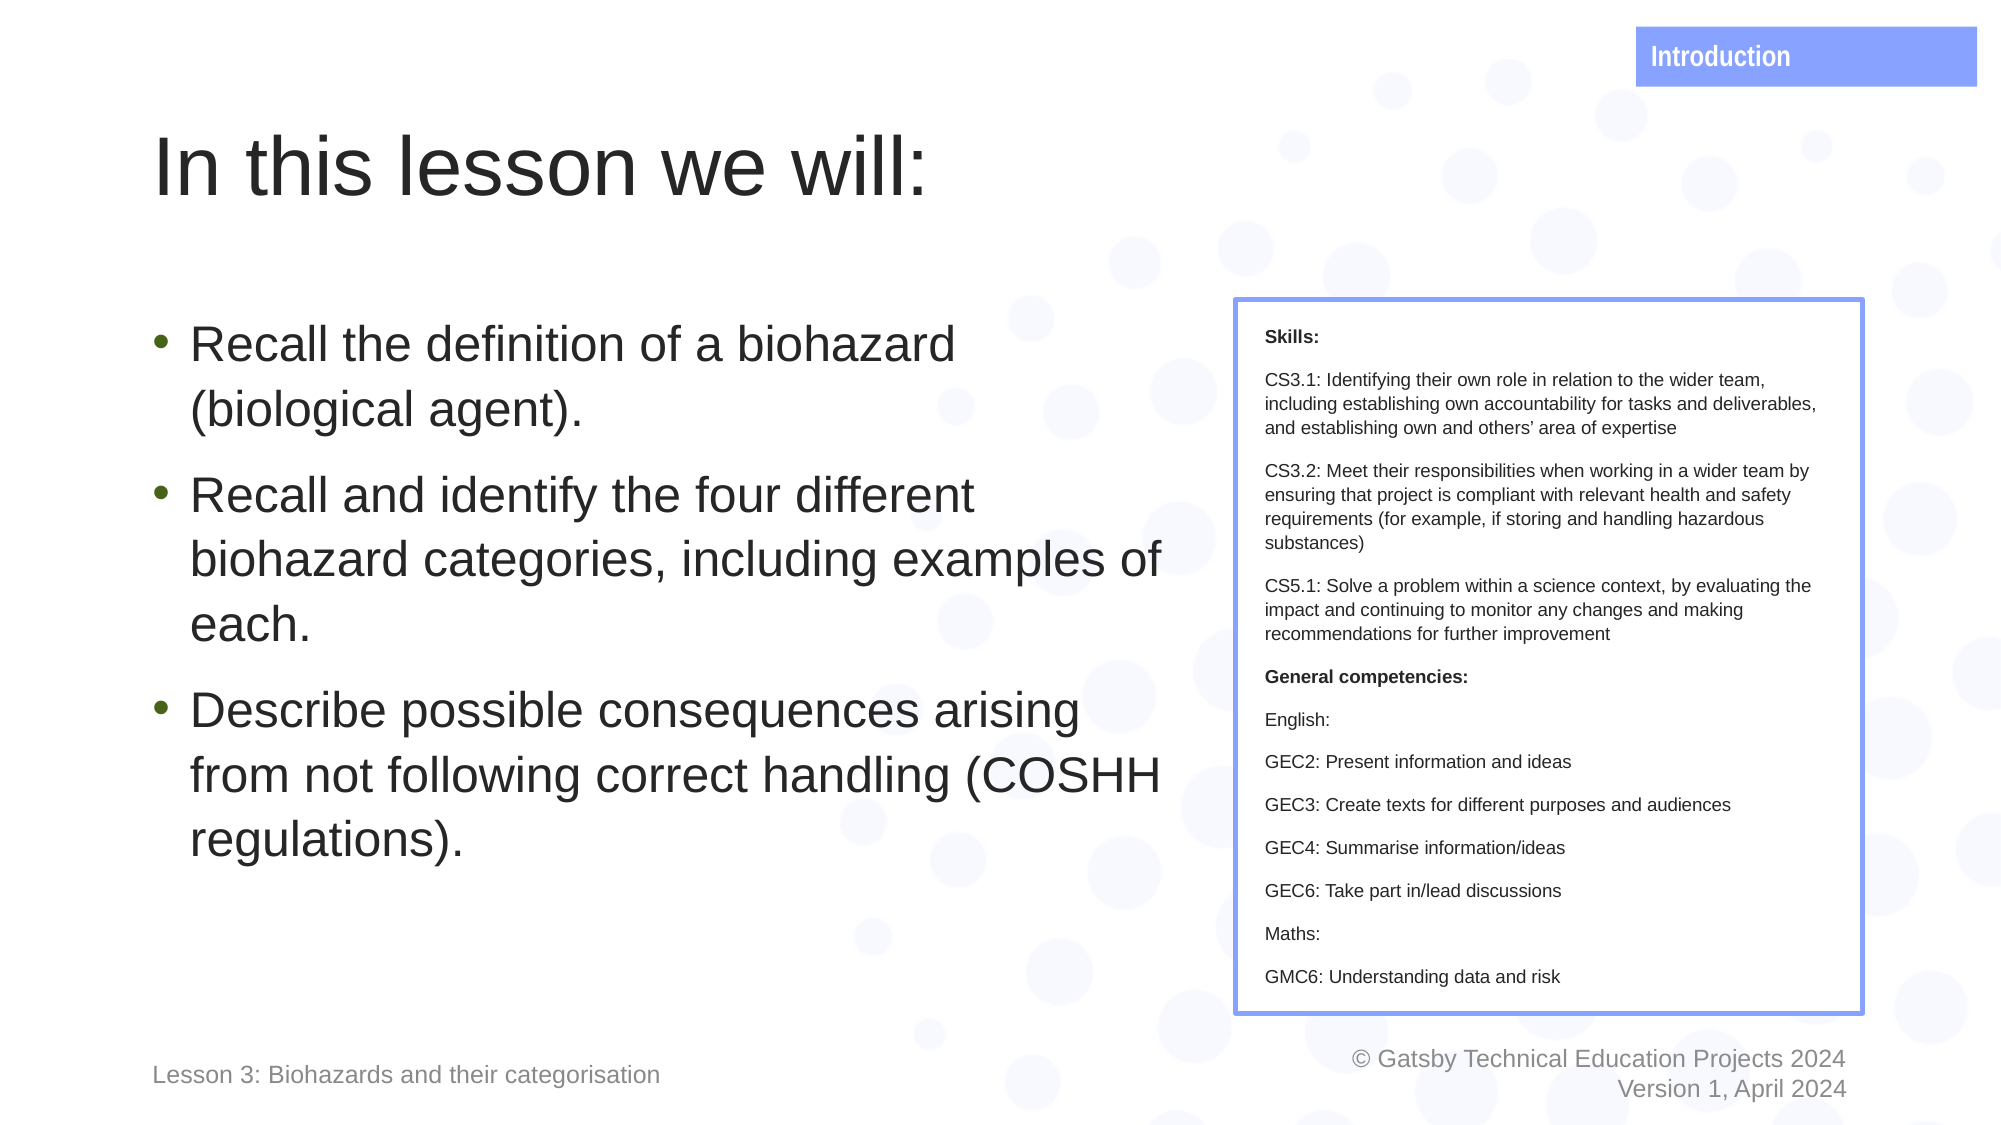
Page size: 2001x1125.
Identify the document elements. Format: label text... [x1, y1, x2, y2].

title In this lesson we will: [137, 59, 1863, 278]
list Skills: CS3.1: Identifying their own role in relation to the wider team, including establishing own accountability for tasks and deliverables, and establishing own and others’ area of expertise CS3.2: Meet their responsibilities when working in a wider team by ensuring that project is compliant with relevant health and safety requirements (for example, if storing and handling hazardous substances) CS5.1: Solve a problem within a science context, by evaluating the impact and continuing to monitor any changes and making recommendations for further improvement General competencies: English: GEC2: Present information and ideas GEC3: Create texts for different purposes and audiences GEC4: Summarise information/ideas GEC6: Take part in/lead discussions Maths: GMC6: Understanding data and risk [1233, 297, 1865, 1016]
list Lesson 3: Biohazards and their categorisation [137, 1042, 829, 1103]
list Introduction [1636, 26, 1978, 87]
list Recall the definition of a biohazard (biological agent). Recall and identify the four different biohazard categories, including examples of each. Describe possible consequences arising from not following correct handling (COSHH regulations). [137, 299, 1188, 1014]
